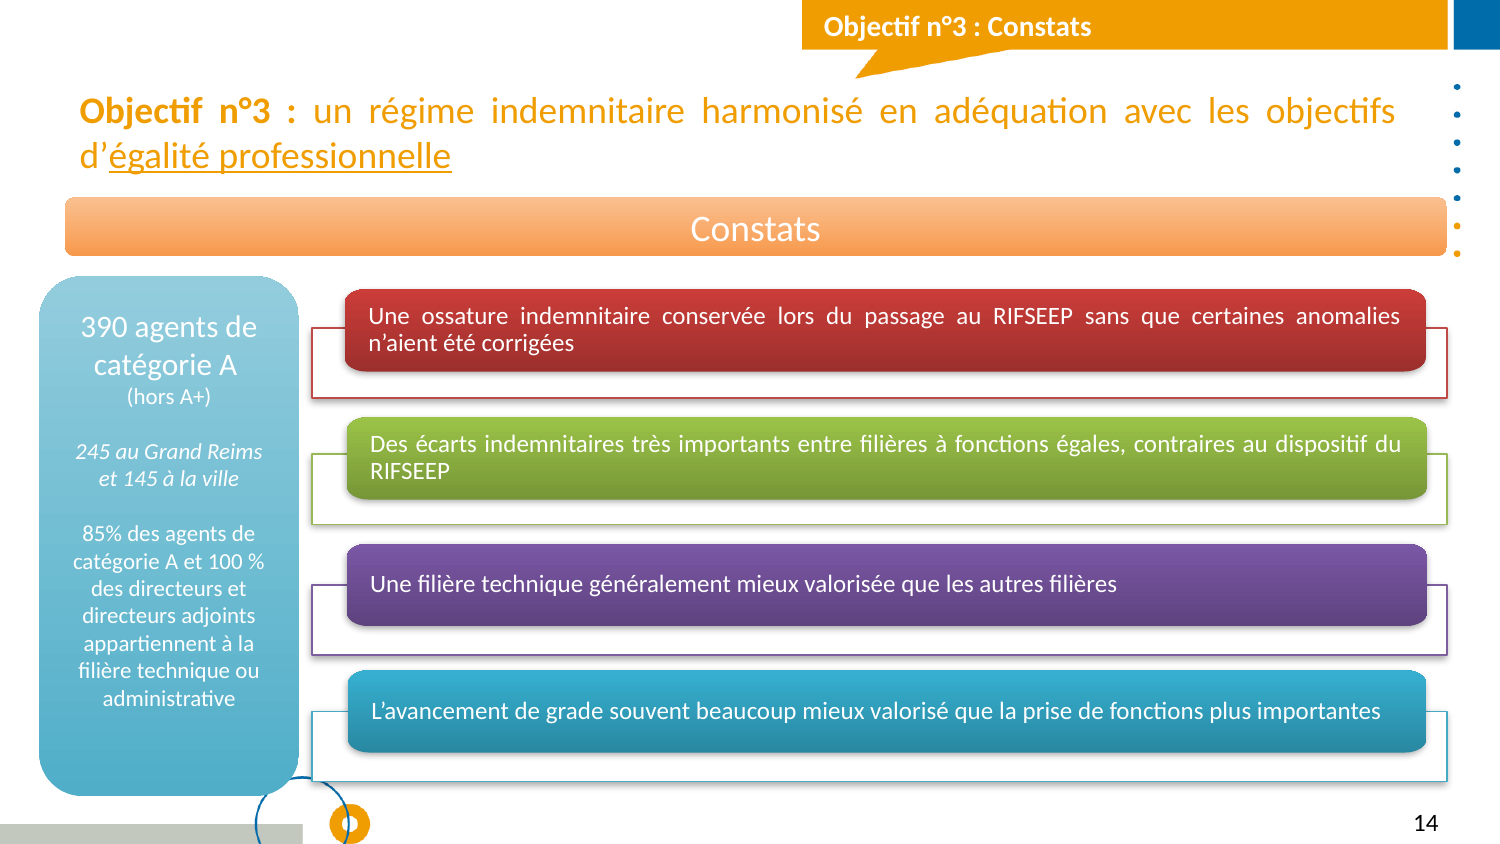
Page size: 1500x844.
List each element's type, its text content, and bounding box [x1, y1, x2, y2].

list Objectif n°3 : Constats [809, 0, 1436, 44]
text_box [311, 327, 1448, 399]
text_box 390 agents de catégorie A (hors A+) 245 au Grand Reims et 145 à la ville 85% des agents de catégorie A et 100 % des directeurs et directeurs adjoints appartiennent à la filière technique ou administrative [39, 276, 300, 797]
text_box Des écarts indemnitaires très importants entre filières à fonctions égales, contraires au dispositif du RIFSEEP [346, 417, 1428, 500]
text_box [311, 453, 1448, 525]
text_box [311, 584, 1448, 656]
picture [0, 0, 1500, 844]
text_box Constats [64, 197, 1447, 257]
text_box [311, 711, 1448, 782]
text_box Une ossature indemnitaire conservée lors du passage au RIFSEEP sans que certaines anomalies n’aient été corrigées [344, 289, 1426, 372]
text_box Une filière technique généralement mieux valorisée que les autres filières [346, 543, 1428, 627]
text_box L’avancement de grade souvent beaucoup mieux valorisé que la prise de fonctions plus importantes [347, 670, 1427, 753]
list Objectif n°3 : un régime indemnitaire harmonisé en adéquation avec les objectifs d’égalité professionnelle [64, 78, 1412, 138]
